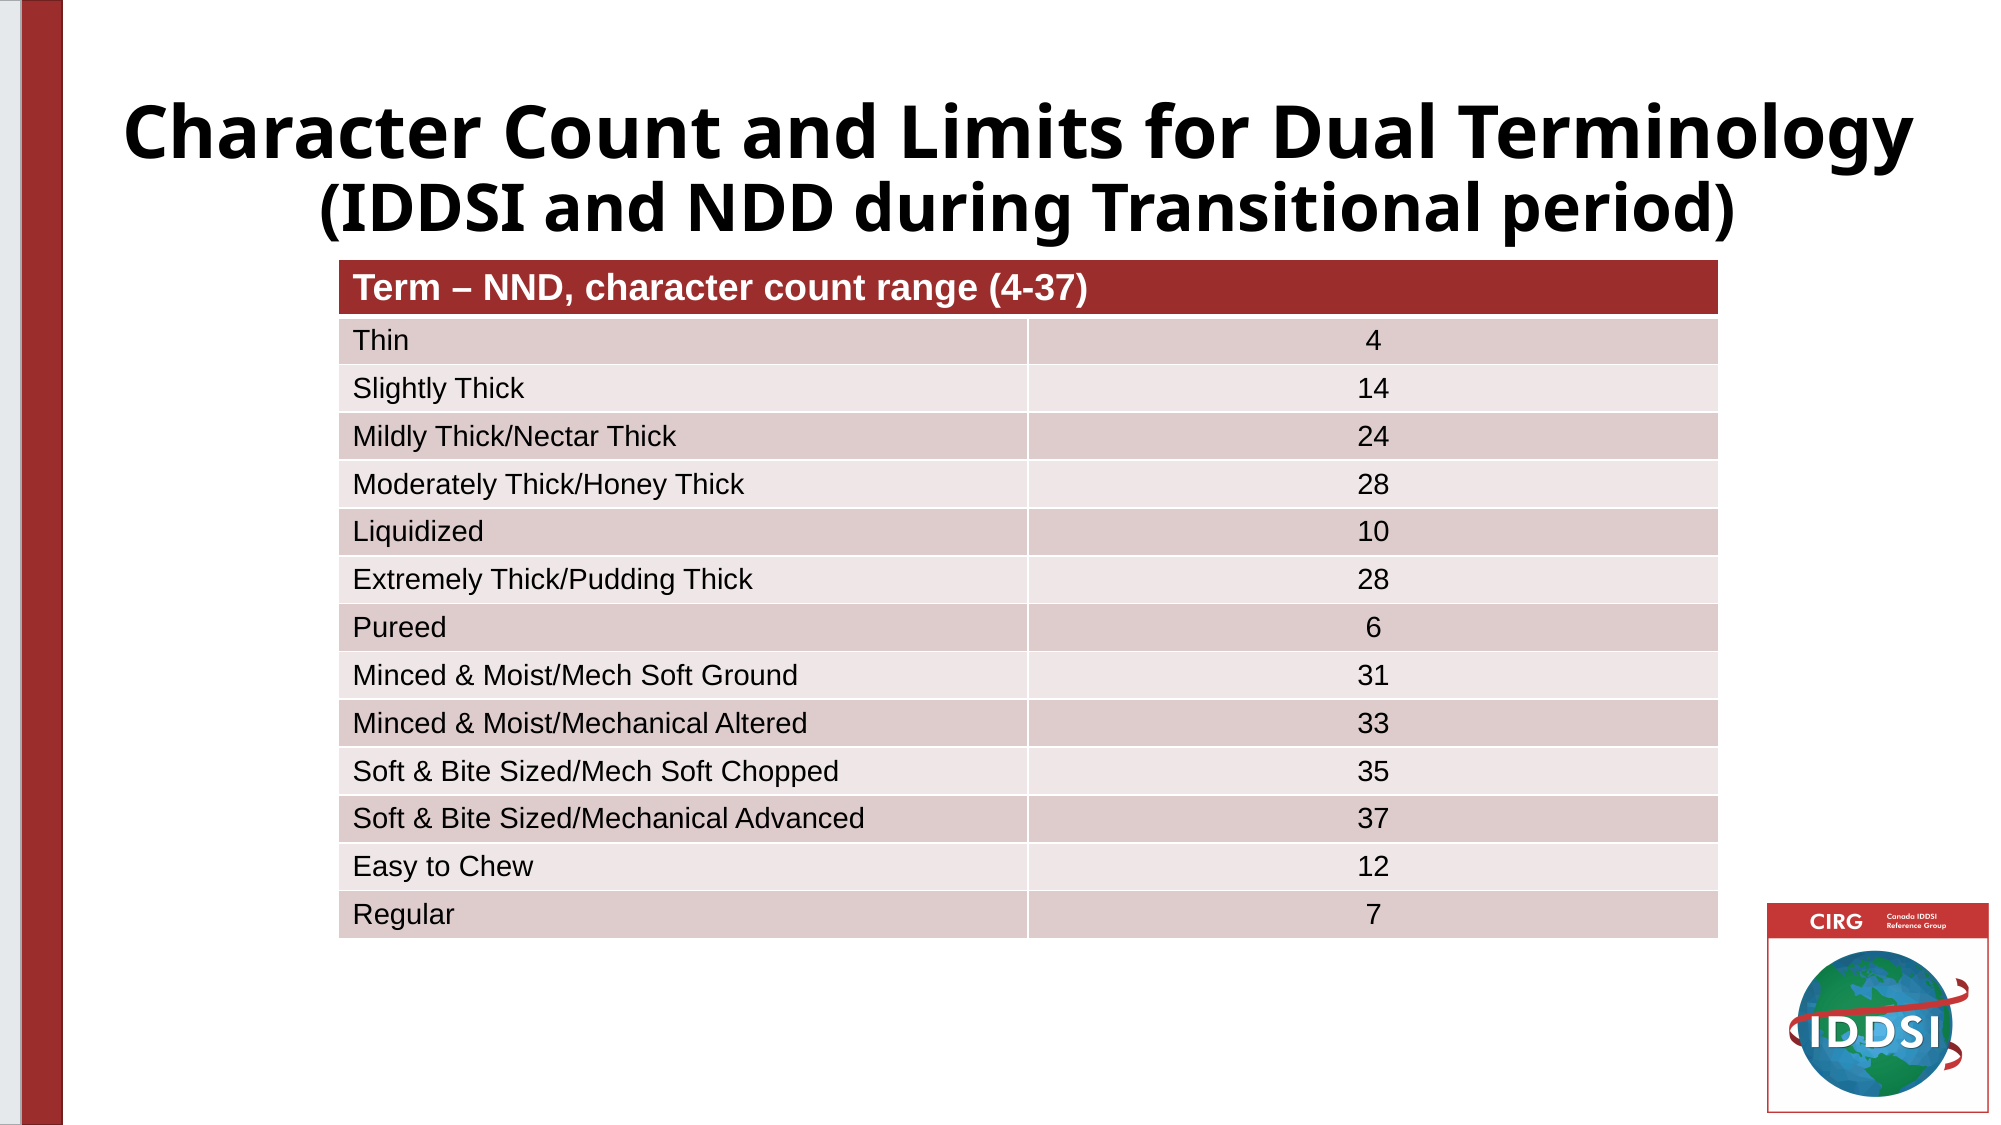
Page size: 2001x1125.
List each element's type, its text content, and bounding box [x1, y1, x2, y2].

table_cell 6 [1029, 604, 1718, 651]
table_cell 33 [1029, 700, 1718, 746]
table_cell 4 [1029, 319, 1718, 364]
picture [1767, 903, 1989, 1114]
table_cell 10 [1029, 509, 1718, 555]
table_cell Slightly Thick [339, 365, 1027, 411]
table_cell 12 [1029, 844, 1718, 890]
title Character Count and Limits for Dual Terminology (IDDSI and NDD during Transitional period) [56, 61, 2000, 280]
table_cell Pureed [339, 604, 1027, 651]
table_cell 28 [1029, 557, 1718, 603]
table_cell Moderately Thick/Honey Thick [339, 461, 1027, 507]
table_cell Mildly Thick/Nectar Thick [339, 413, 1027, 459]
table_cell Soft & Bite Sized/Mechanical Advanced [339, 796, 1027, 842]
table_cell Minced & Moist/Mechanical Altered [339, 700, 1027, 746]
table_cell 31 [1029, 652, 1718, 698]
table_cell 35 [1029, 748, 1718, 794]
table_cell Easy to Chew [339, 844, 1027, 890]
table_cell 14 [1029, 365, 1718, 411]
table_cell 28 [1029, 461, 1718, 507]
table_cell Soft & Bite Sized/Mech Soft Chopped [339, 748, 1027, 794]
table_cell Liquidized [339, 509, 1027, 555]
table_cell 7 [1029, 891, 1718, 938]
table_cell Thin [339, 319, 1027, 364]
table_cell Regular [339, 891, 1027, 938]
table_cell Extremely Thick/Pudding Thick [339, 557, 1027, 603]
table_cell 37 [1029, 796, 1718, 842]
table_header Term – NND, character count range (4-37) [339, 260, 1718, 314]
table_cell Minced & Moist/Mech Soft Ground [339, 652, 1027, 698]
table_cell 24 [1029, 413, 1718, 459]
